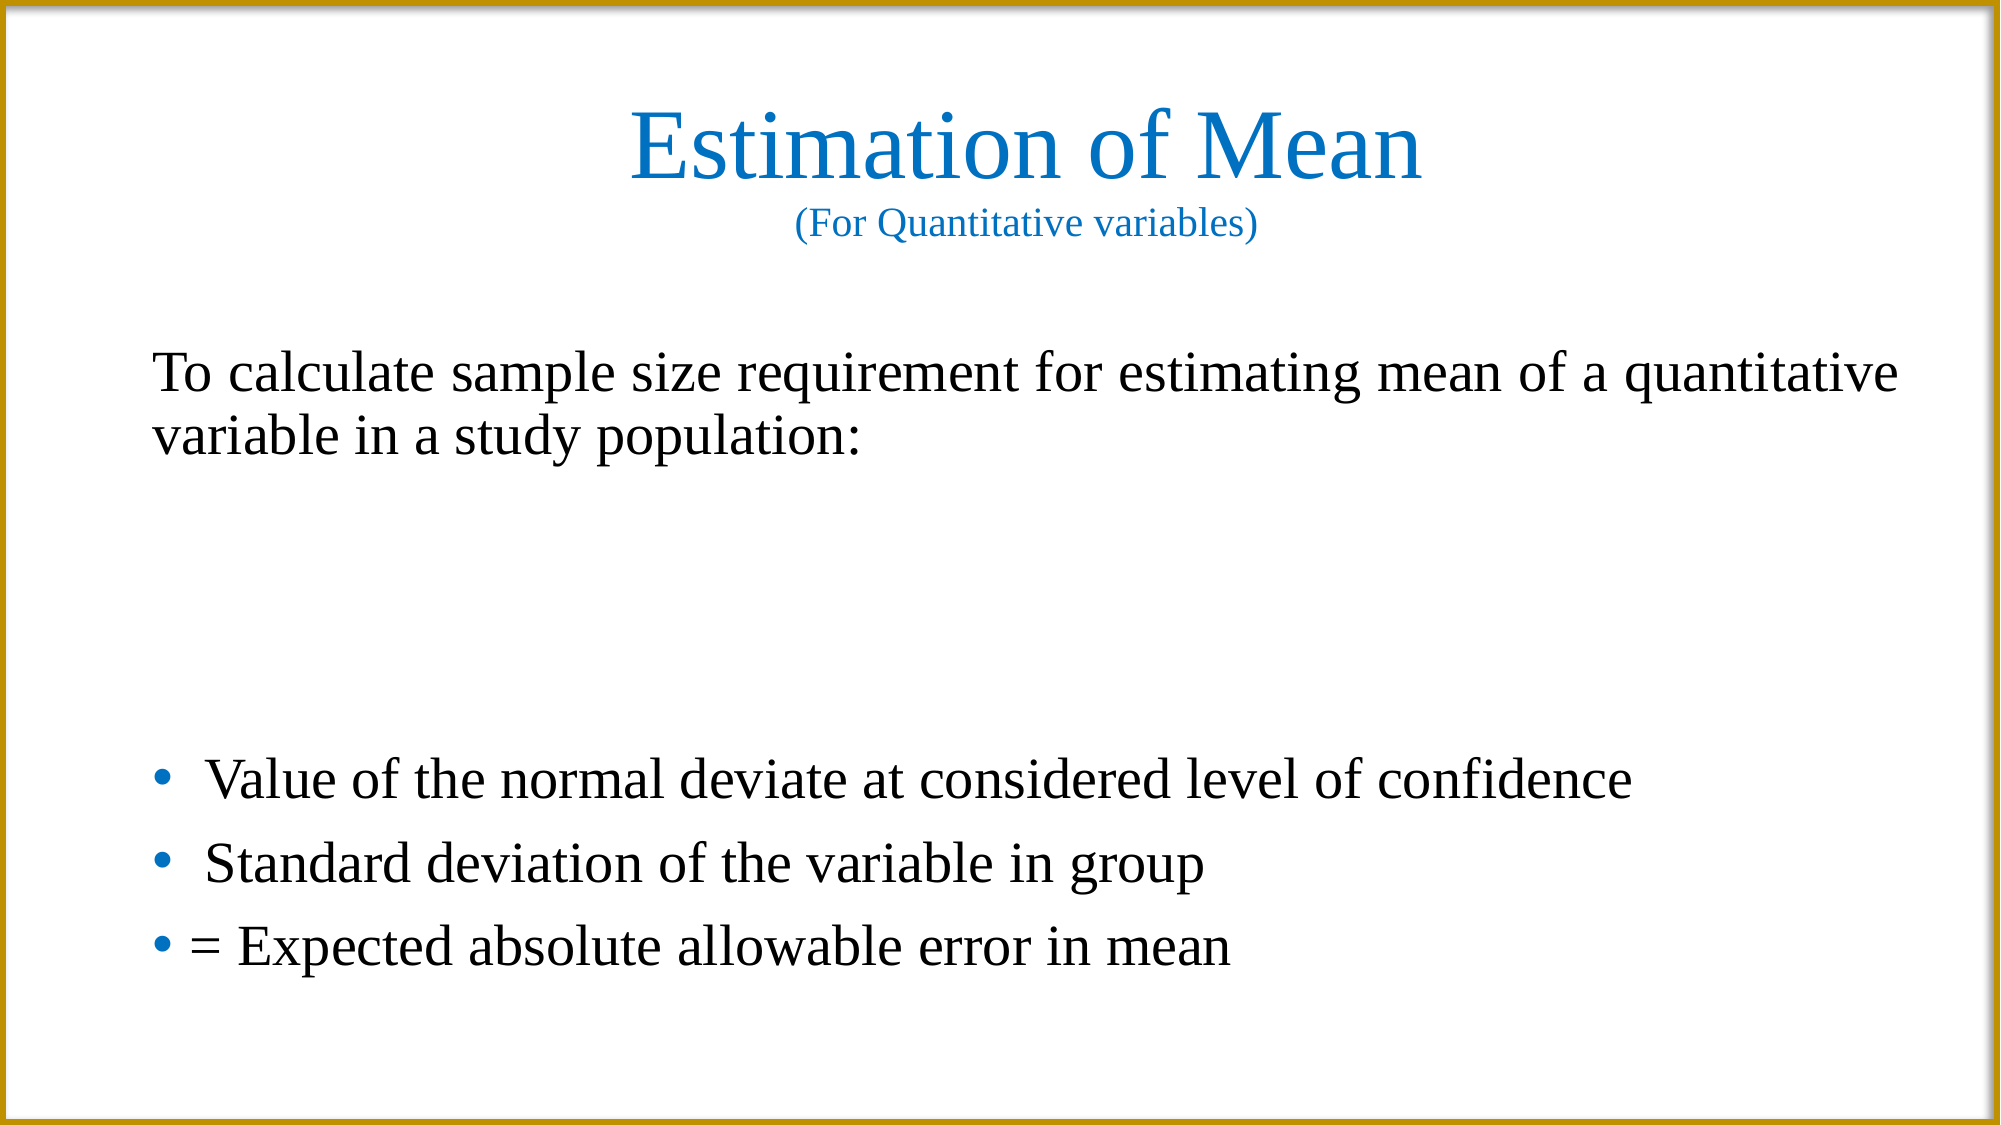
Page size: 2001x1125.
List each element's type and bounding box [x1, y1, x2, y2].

text_box [0, 0, 2000, 1125]
